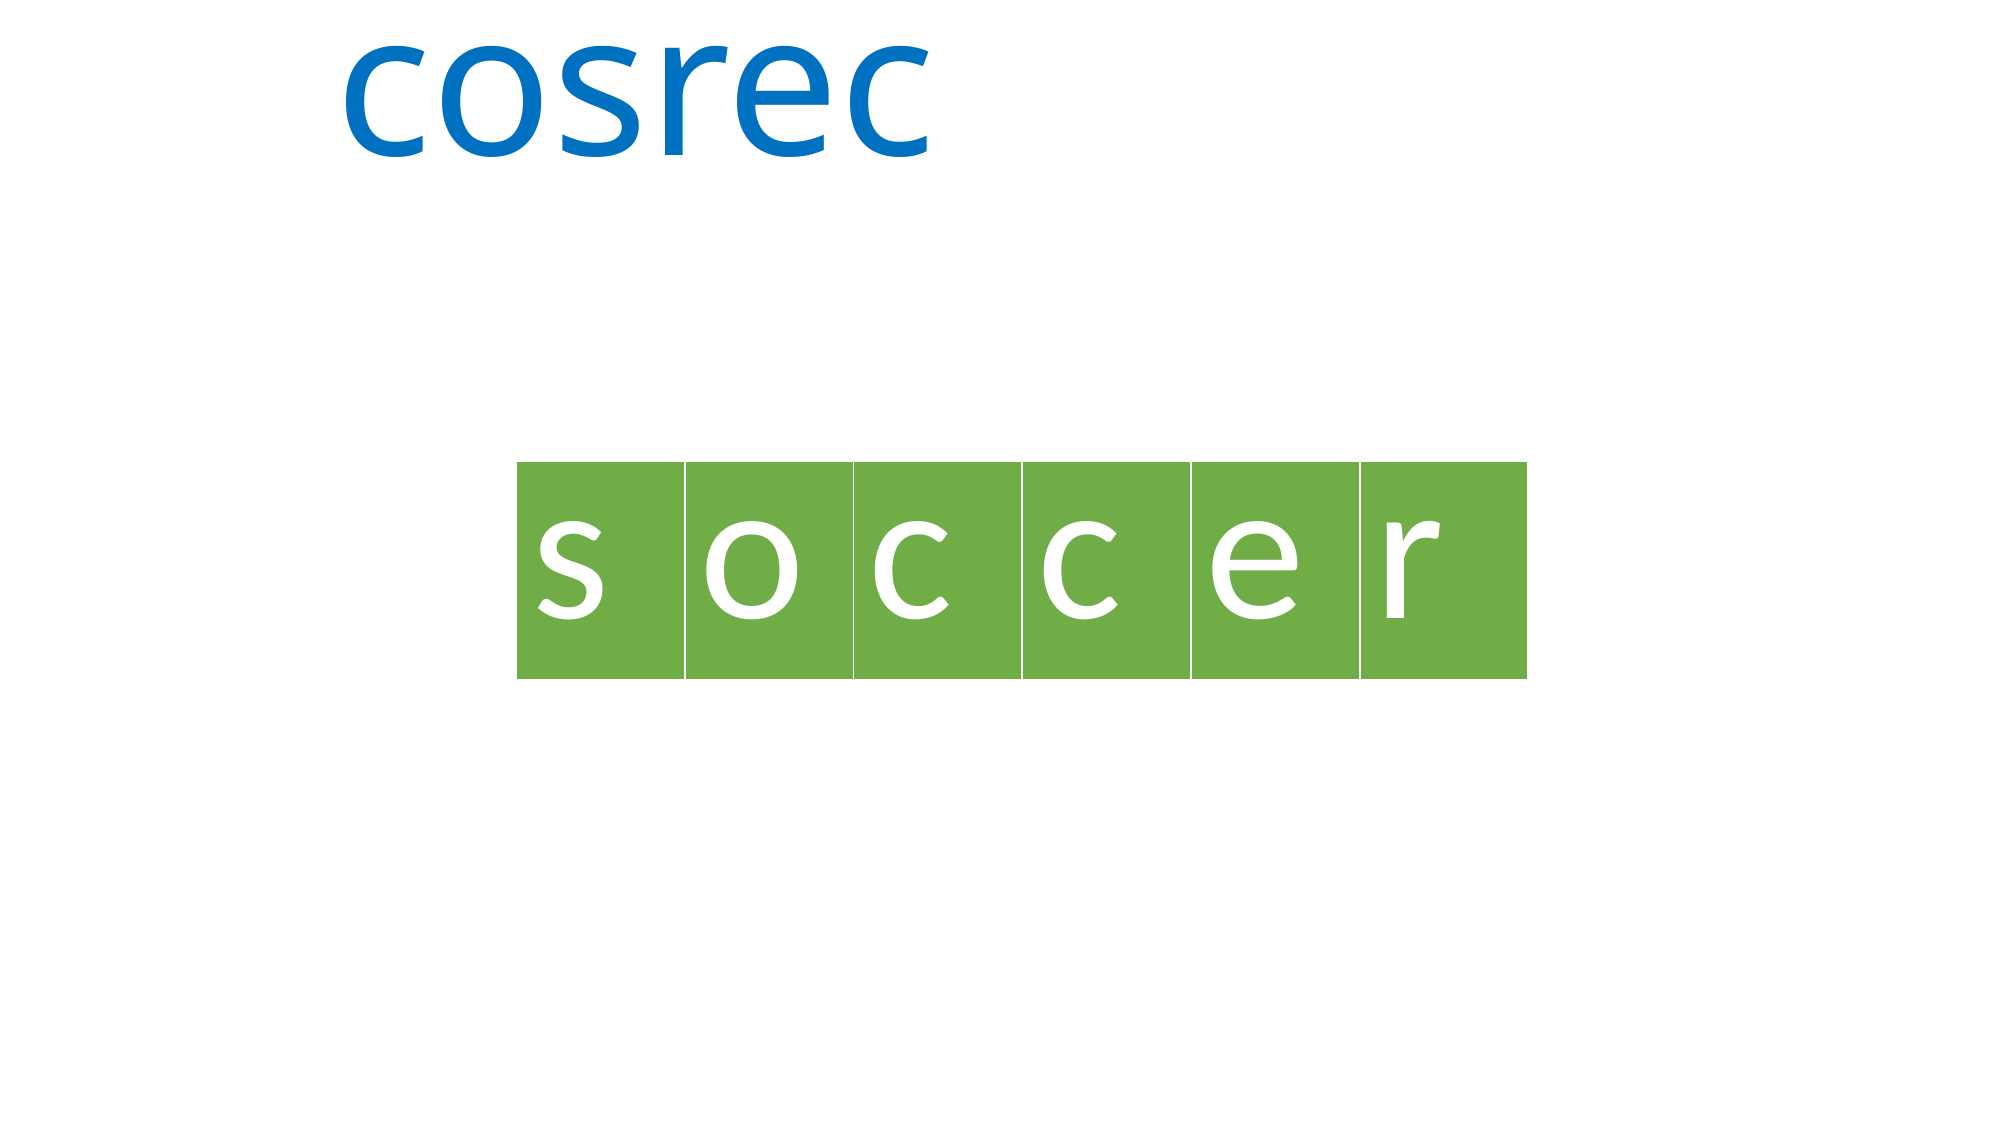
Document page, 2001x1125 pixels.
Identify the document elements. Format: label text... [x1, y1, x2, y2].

table_header r [1361, 462, 1527, 679]
table_header c [854, 462, 1021, 679]
table_header o [686, 462, 853, 679]
title cosrec [320, 117, 1671, 305]
table_header e [1192, 462, 1359, 679]
table_header s [517, 462, 684, 679]
table_header c [1023, 462, 1190, 679]
